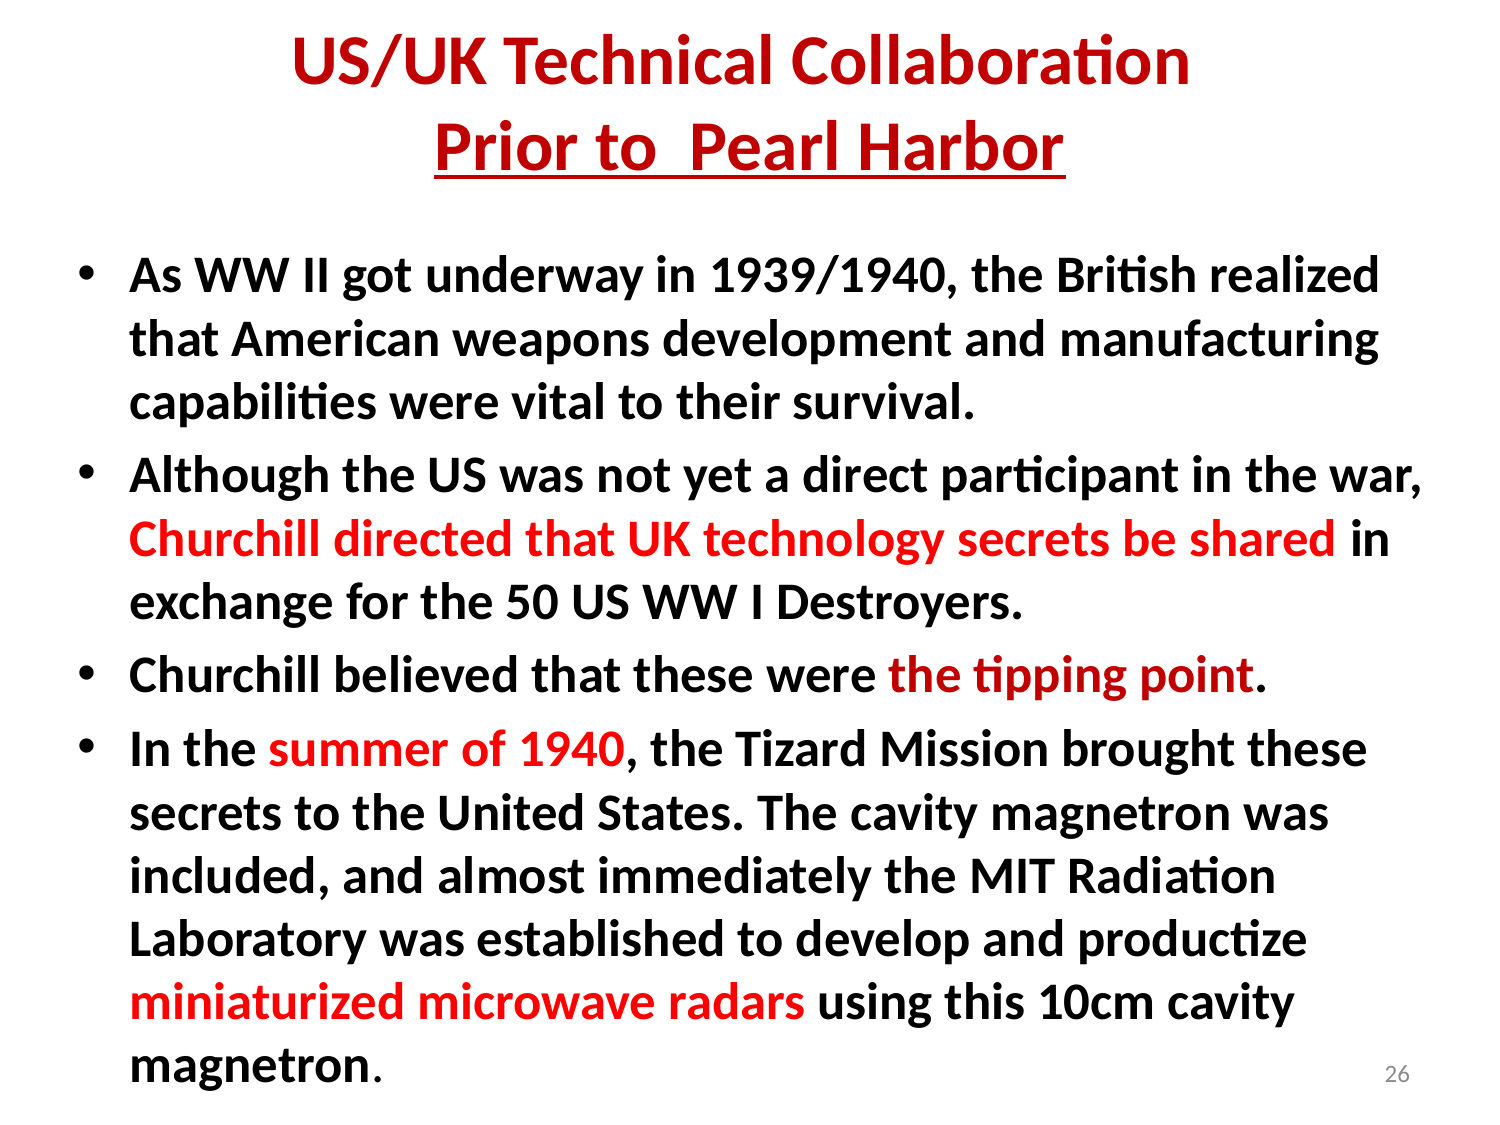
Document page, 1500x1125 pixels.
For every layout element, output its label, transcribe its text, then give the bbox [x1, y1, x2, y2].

slide_number 26 [1074, 1042, 1425, 1103]
title US/UK Technical Collaboration Prior to Pearl Harbor [75, 4, 1425, 193]
list As WW II got underway in 1939/1940, the British realized that American weapons development and manufacturing capabilities were vital to their survival. Although the US was not yet a direct participant in the war, Churchill directed that UK technology secrets be shared in exchange for the 50 US WW I Destroyers. Churchill believed that these were the tipping point. In the summer of 1940, the Tizard Mission brought these secrets to the United States. The cavity magnetron was included, and almost immediately the MIT Radiation Laboratory was established to develop and productize miniaturized microwave radars using this 10cm cavity magnetron. [62, 232, 1450, 1121]
